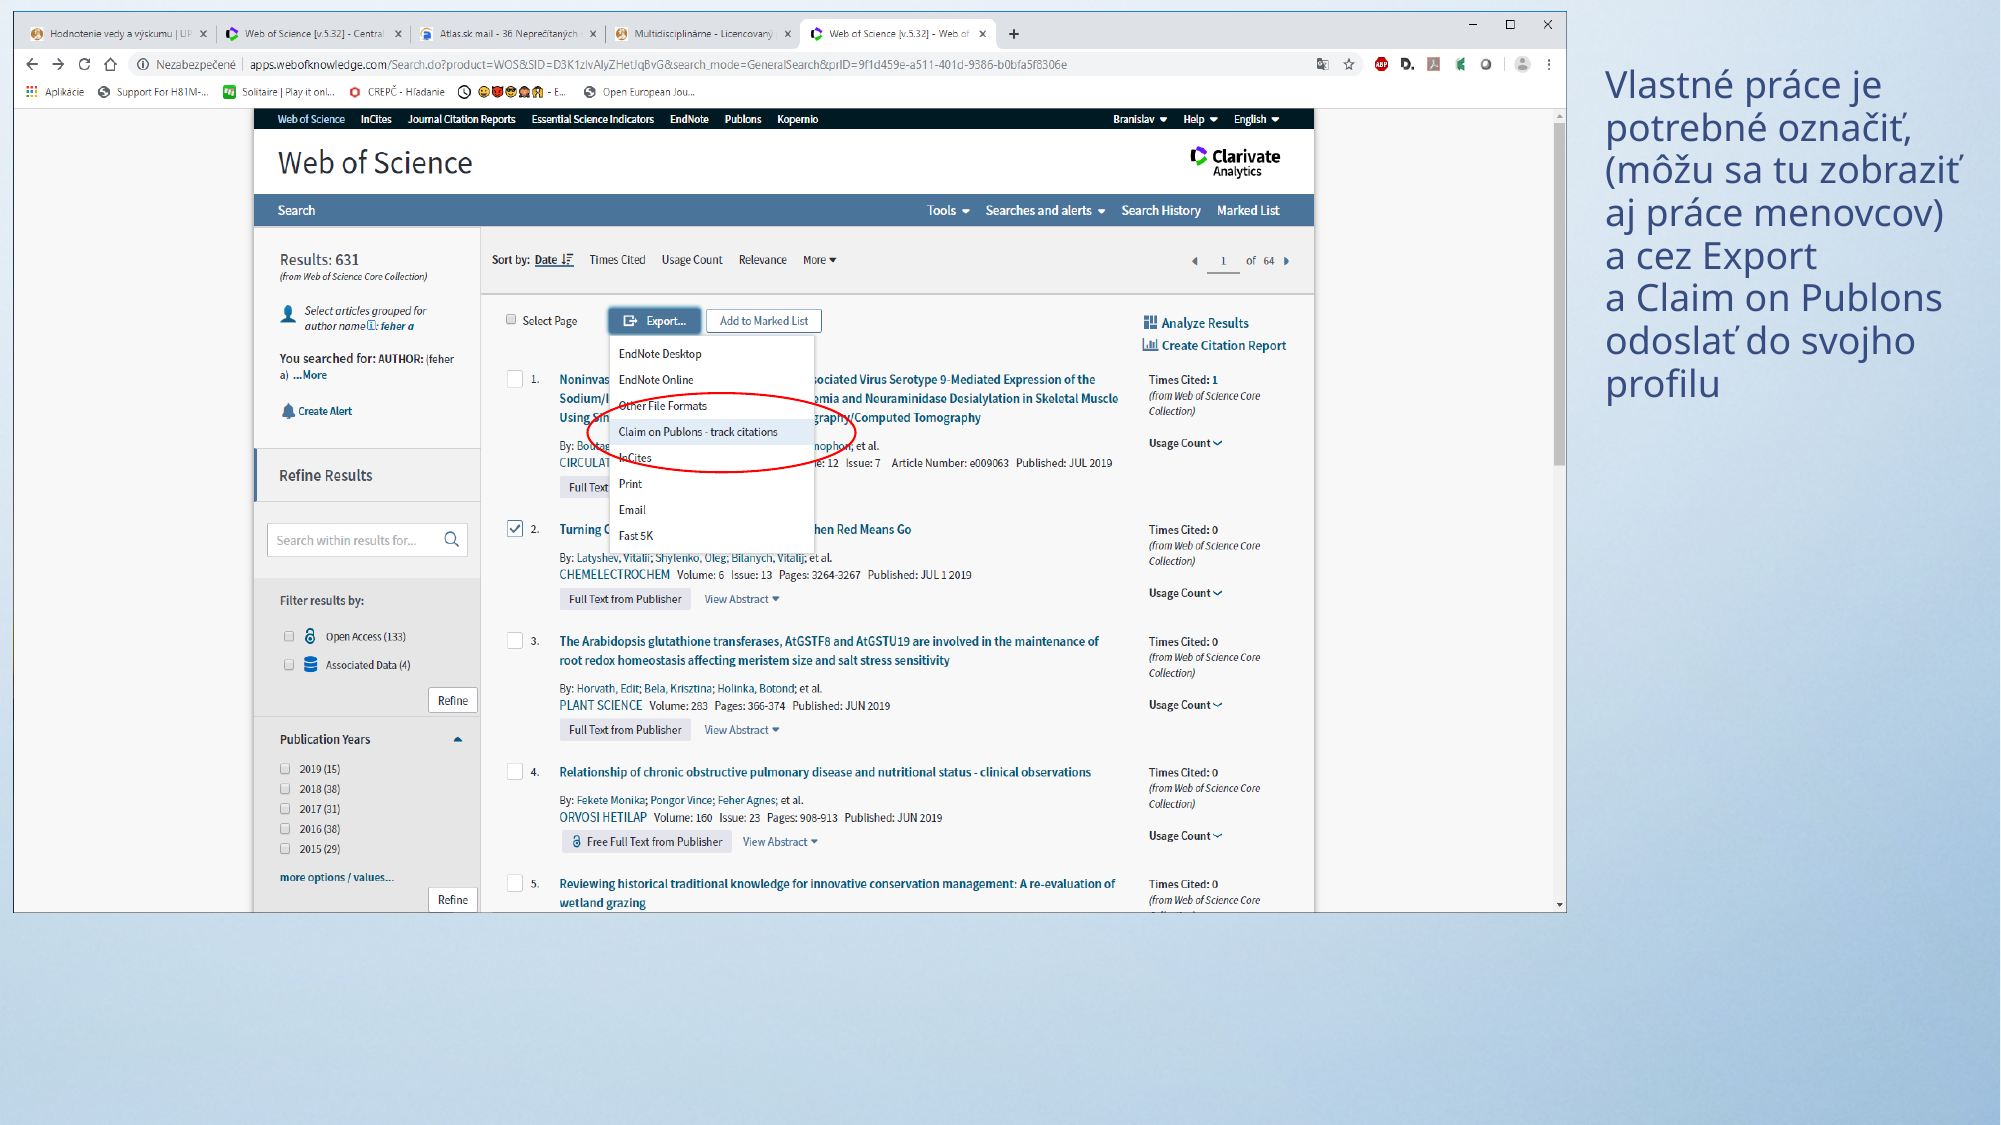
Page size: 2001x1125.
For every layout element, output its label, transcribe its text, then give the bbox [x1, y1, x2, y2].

text_box Vlastné práce je potrebné označiť, (môžu sa tu zobraziť aj práce menovcov) a cez Export a Claim on Publons odoslať do svojho profilu [1590, 56, 1975, 414]
picture [0, 0, 2001, 1125]
